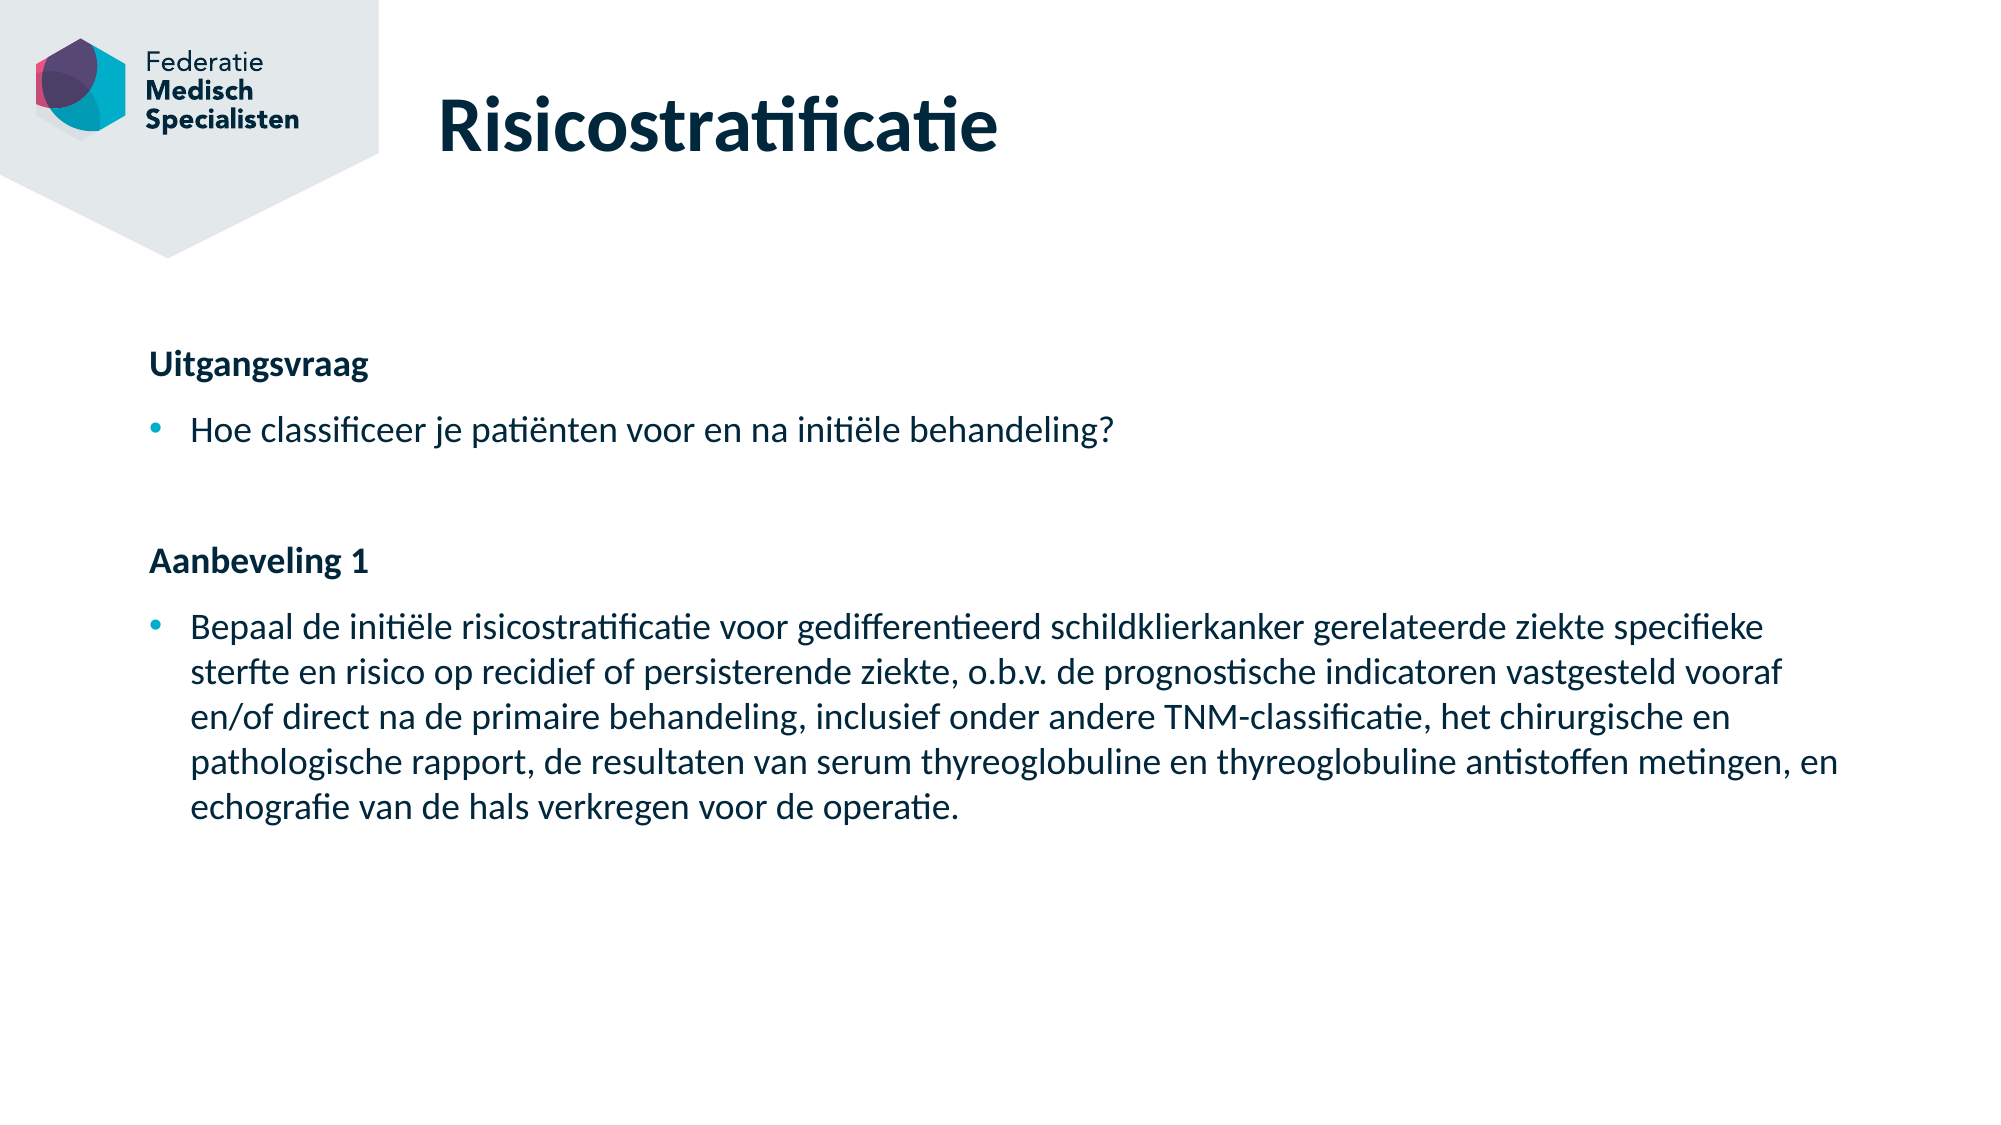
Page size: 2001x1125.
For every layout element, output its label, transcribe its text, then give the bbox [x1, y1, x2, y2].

title Risicostratificatie [438, 60, 1862, 274]
list Uitgangsvraag Hoe classificeer je patiënten voor en na initiële behandeling? Aanbeveling 1 Bepaal de initiële risicostratificatie voor gedifferentieerd schildklierkanker gerelateerde ziekte specifieke sterfte en risico op recidief of persisterende ziekte, o.b.v. de prognostische indicatoren vastgesteld vooraf en/of direct na de primaire behandeling, inclusief onder andere TNM-classificatie, het chirurgische en pathologische rapport, de resultaten van serum thyreoglobuline en thyreoglobuline antistoffen metingen, en echografie van de hals verkregen voor de operatie. [149, 273, 1862, 982]
